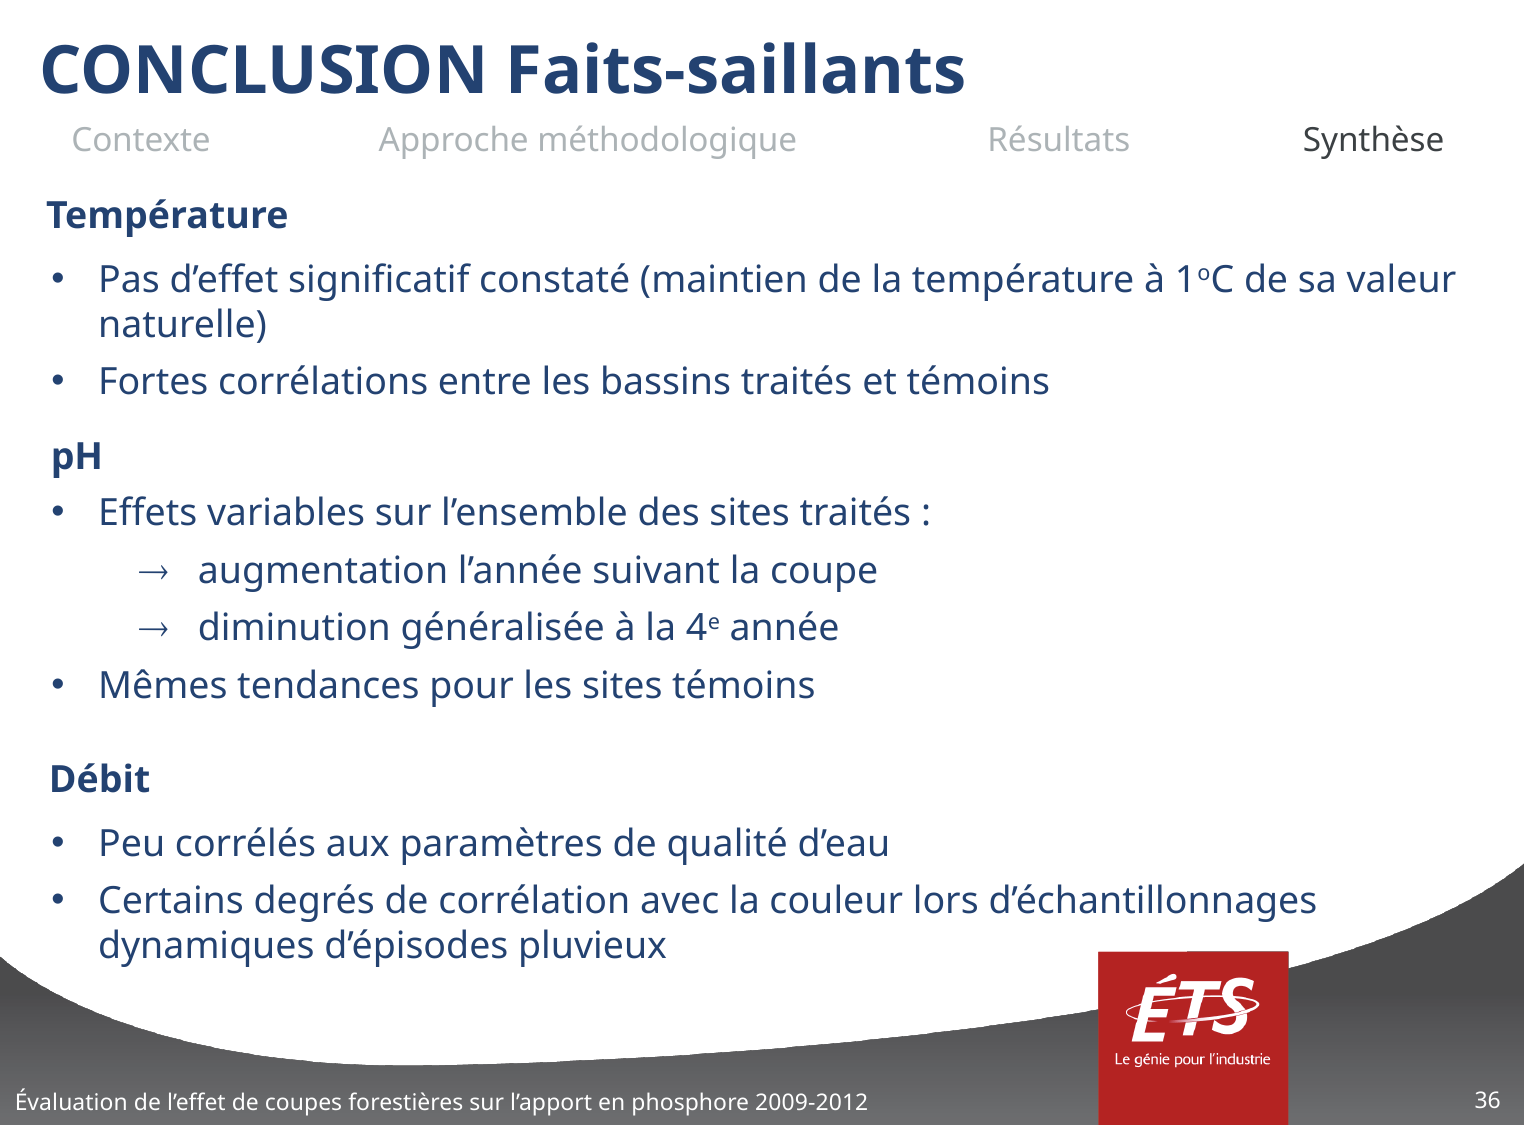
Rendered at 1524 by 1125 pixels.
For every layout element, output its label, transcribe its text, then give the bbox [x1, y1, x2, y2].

text_box Peu corrélés aux paramètres de qualité d’eau Certains degrés de corrélation avec la couleur lors d’échantillonnages dynamiques d’épisodes pluvieux [36, 811, 1524, 974]
text_box pH [36, 424, 118, 480]
table_header Résultats [894, 109, 1224, 170]
table_header Approche méthodologique [282, 109, 894, 170]
title CONCLUSION Faits-saillants [24, 19, 1397, 109]
text_box Débit [34, 747, 166, 808]
text_box Effets variables sur l’ensemble des sites traités :  augmentation l’année suivant la coupe  diminution généralisée à la 4e année Mêmes tendances pour les sites témoins [36, 480, 1524, 714]
table_header Contexte [0, 109, 282, 170]
text_box Pas d’effet significatif constaté (maintien de la température à 1oC de sa valeur naturelle) Fortes corrélations entre les bassins traités et témoins [36, 247, 1524, 410]
text_box Température [31, 183, 304, 244]
table_header Synthèse [1224, 109, 1524, 170]
slide_number 36 [1414, 1079, 1517, 1122]
picture [0, 828, 1524, 1125]
